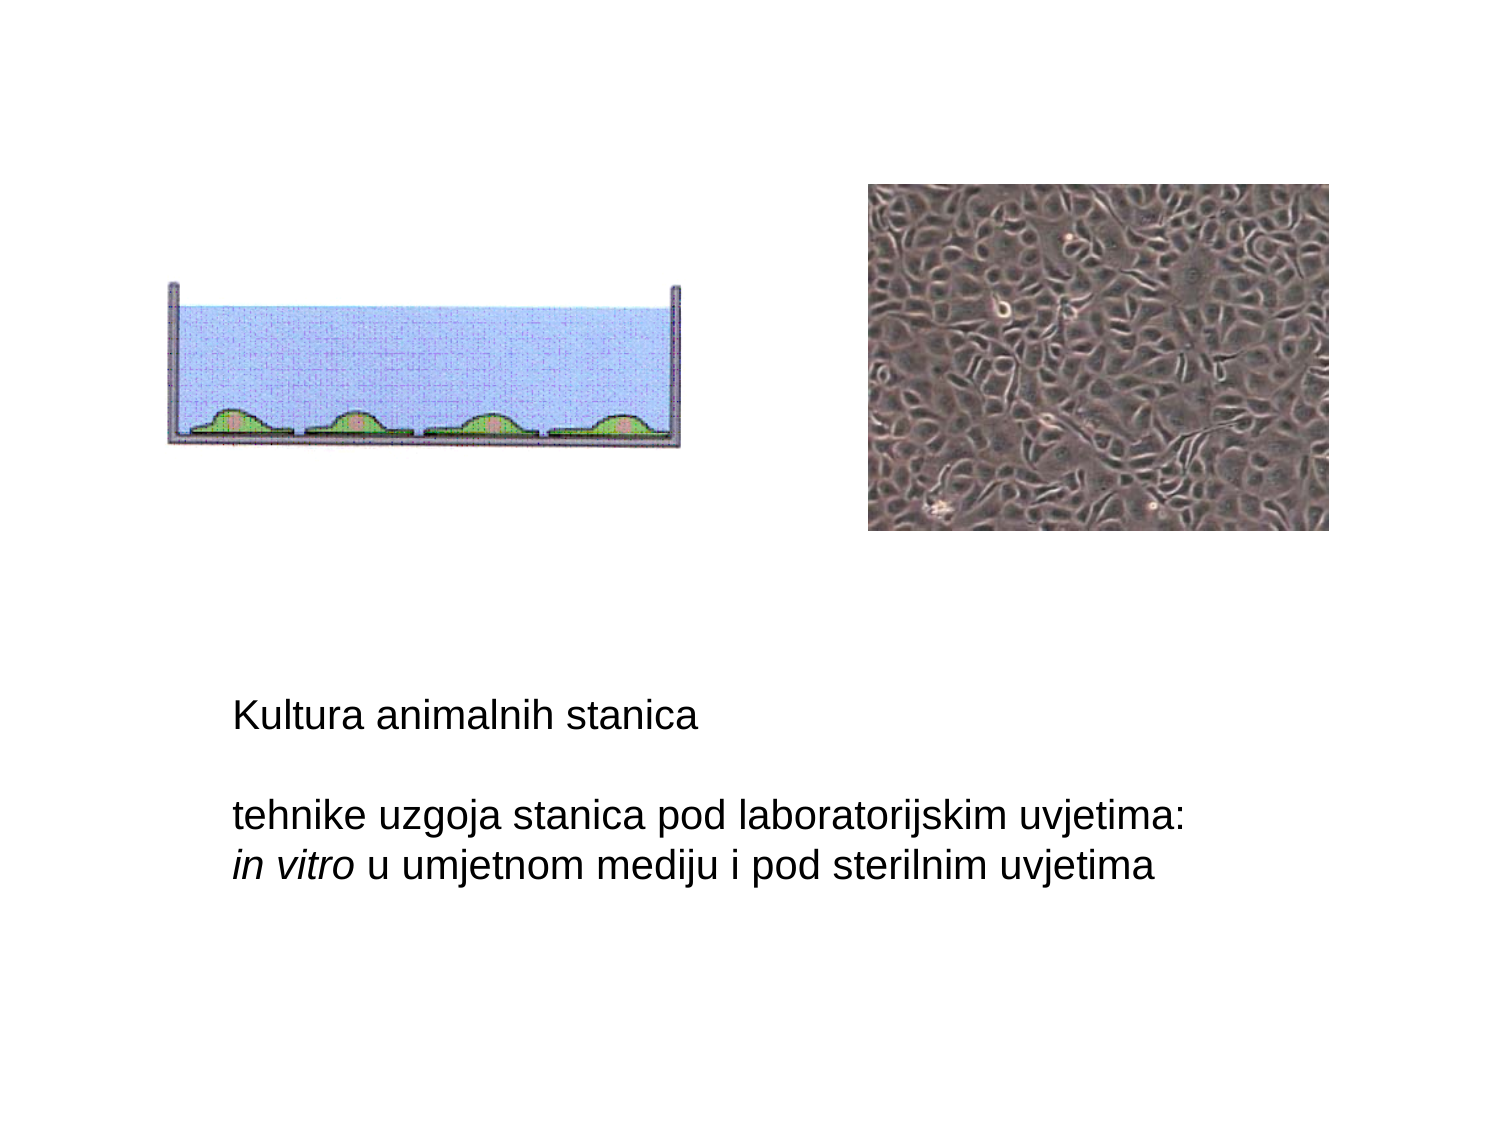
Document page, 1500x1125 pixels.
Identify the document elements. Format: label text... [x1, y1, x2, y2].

text_box Kultura animalnih stanica tehnike uzgoja stanica pod laboratorijskim uvjetima: in vitro u umjetnom mediju i pod sterilnim uvjetima [217, 680, 1202, 896]
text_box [159, 266, 687, 466]
picture [867, 184, 1330, 531]
